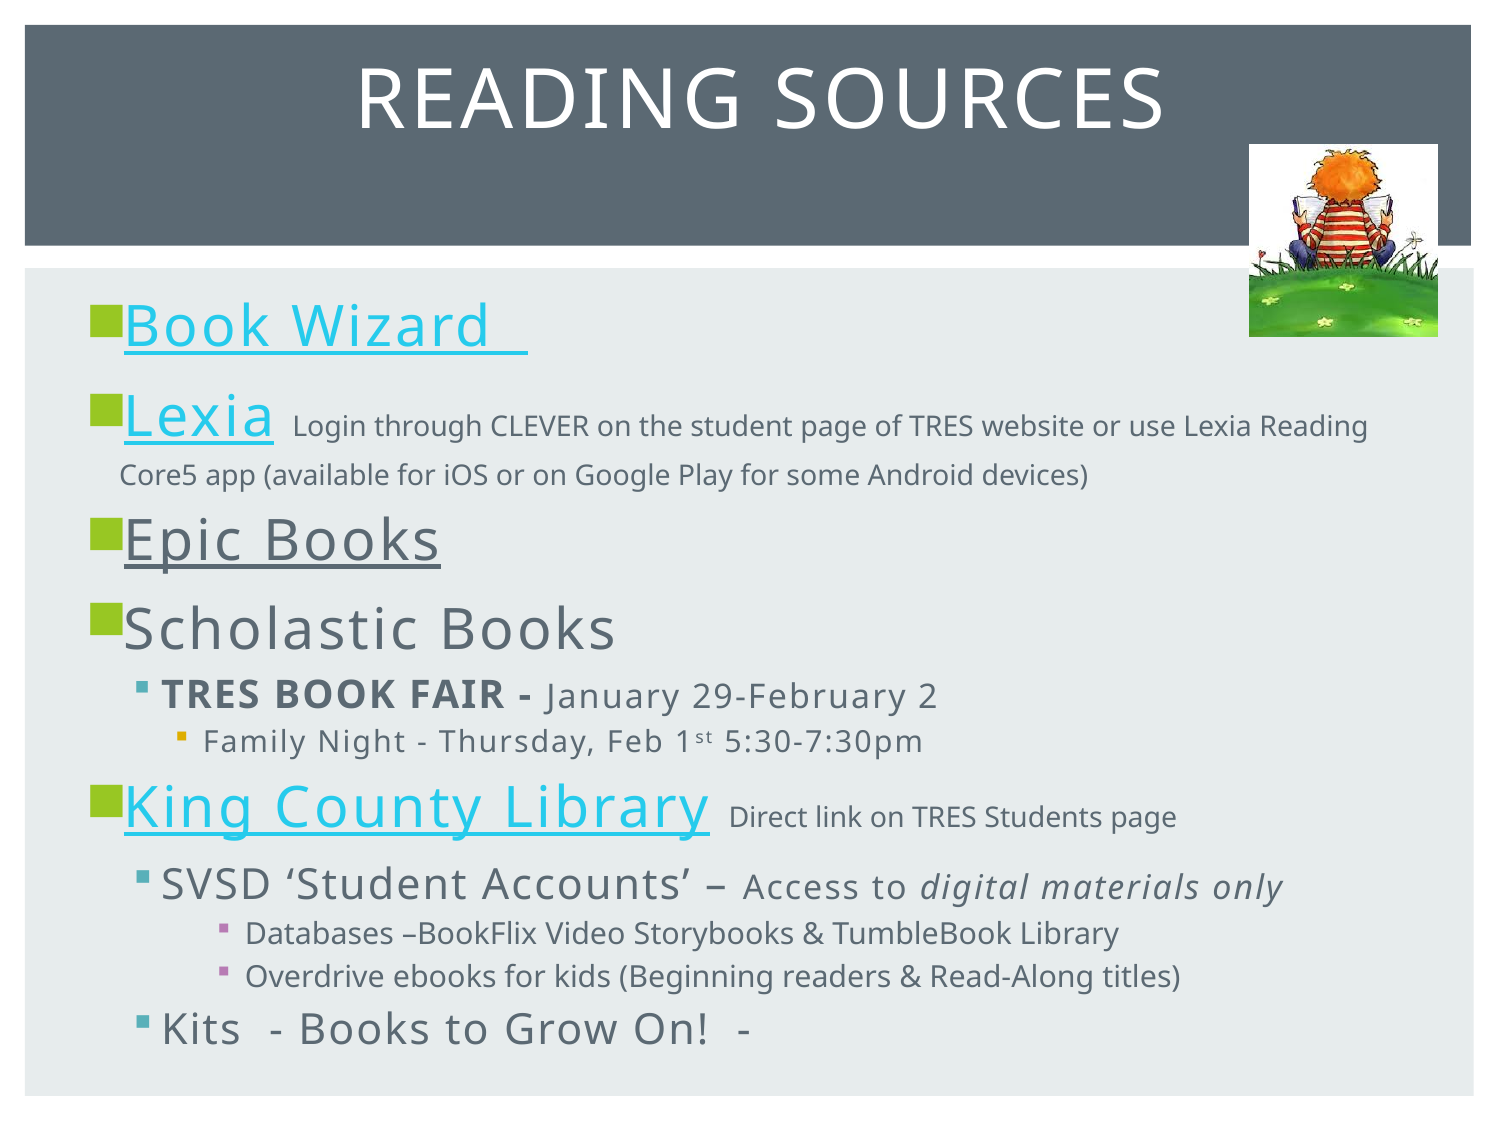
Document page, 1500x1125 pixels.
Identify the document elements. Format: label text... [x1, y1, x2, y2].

title Reading Sources [62, 58, 1438, 232]
list Book Wizard Lexia Login through CLEVER on the student page of TRES website or use Lexia Reading Core5 app (available for iOS or on Google Play for some Android devices) Epic Books Scholastic Books TRES BOOK FAIR - January 29-February 2 Family Night - Thursday, Feb 1st 5:30-7:30pm King County Library Direct link on TRES Students page SVSD ‘Student Accounts’ – Access to digital materials only Databases –BookFlix Video Storybooks & TumbleBook Library Overdrive ebooks for kids (Beginning readers & Read-Along titles) Kits - Books to Grow On! - [62, 281, 1442, 1063]
picture [1249, 144, 1438, 337]
